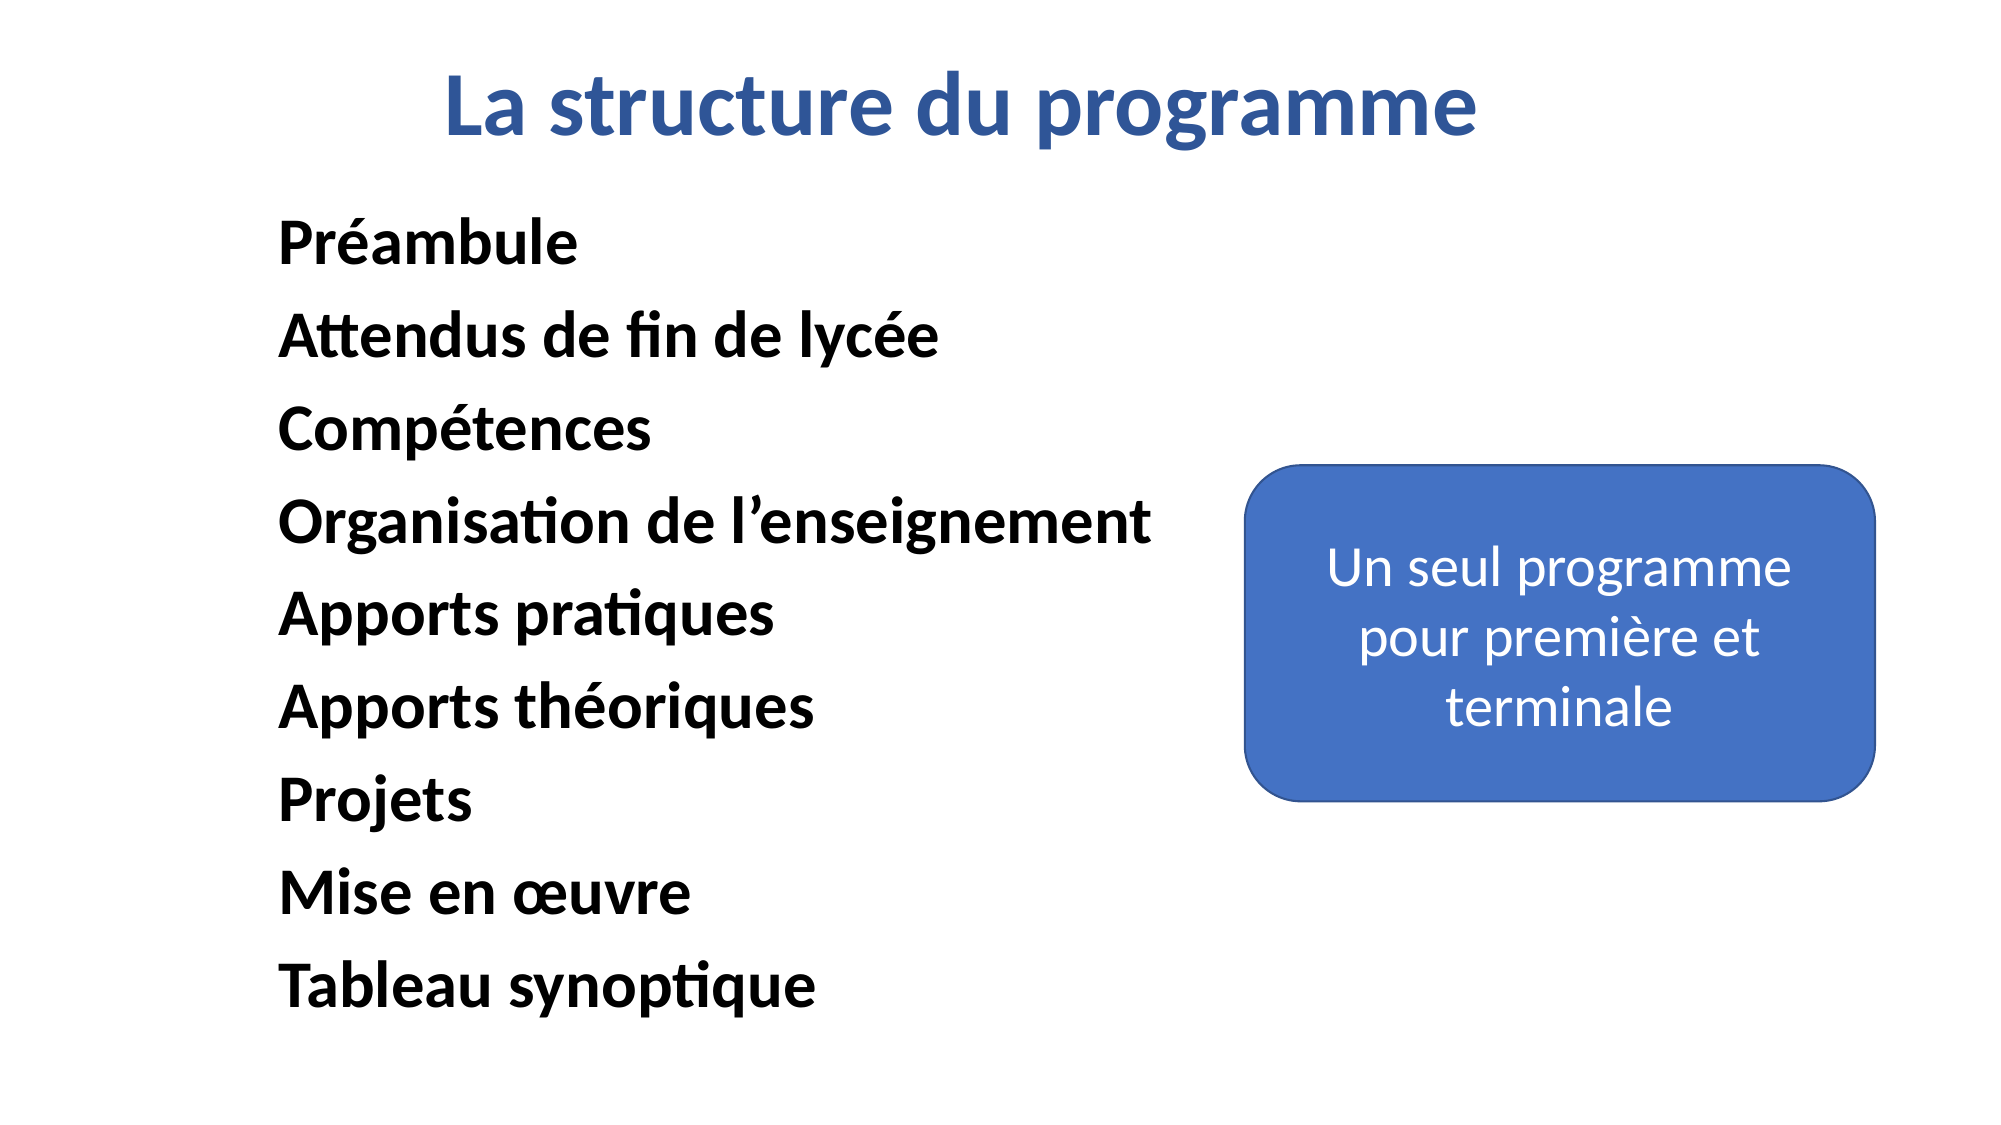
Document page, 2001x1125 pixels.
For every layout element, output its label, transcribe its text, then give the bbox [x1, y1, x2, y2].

title La structure du programme [78, 30, 1846, 182]
text_box Un seul programme pour première et terminale [1243, 464, 1877, 803]
list Préambule Attendus de fin de lycée Compétences Organisation de l’enseignement Apports pratiques Apports théoriques Projets Mise en œuvre Tableau synoptique [263, 199, 1213, 963]
